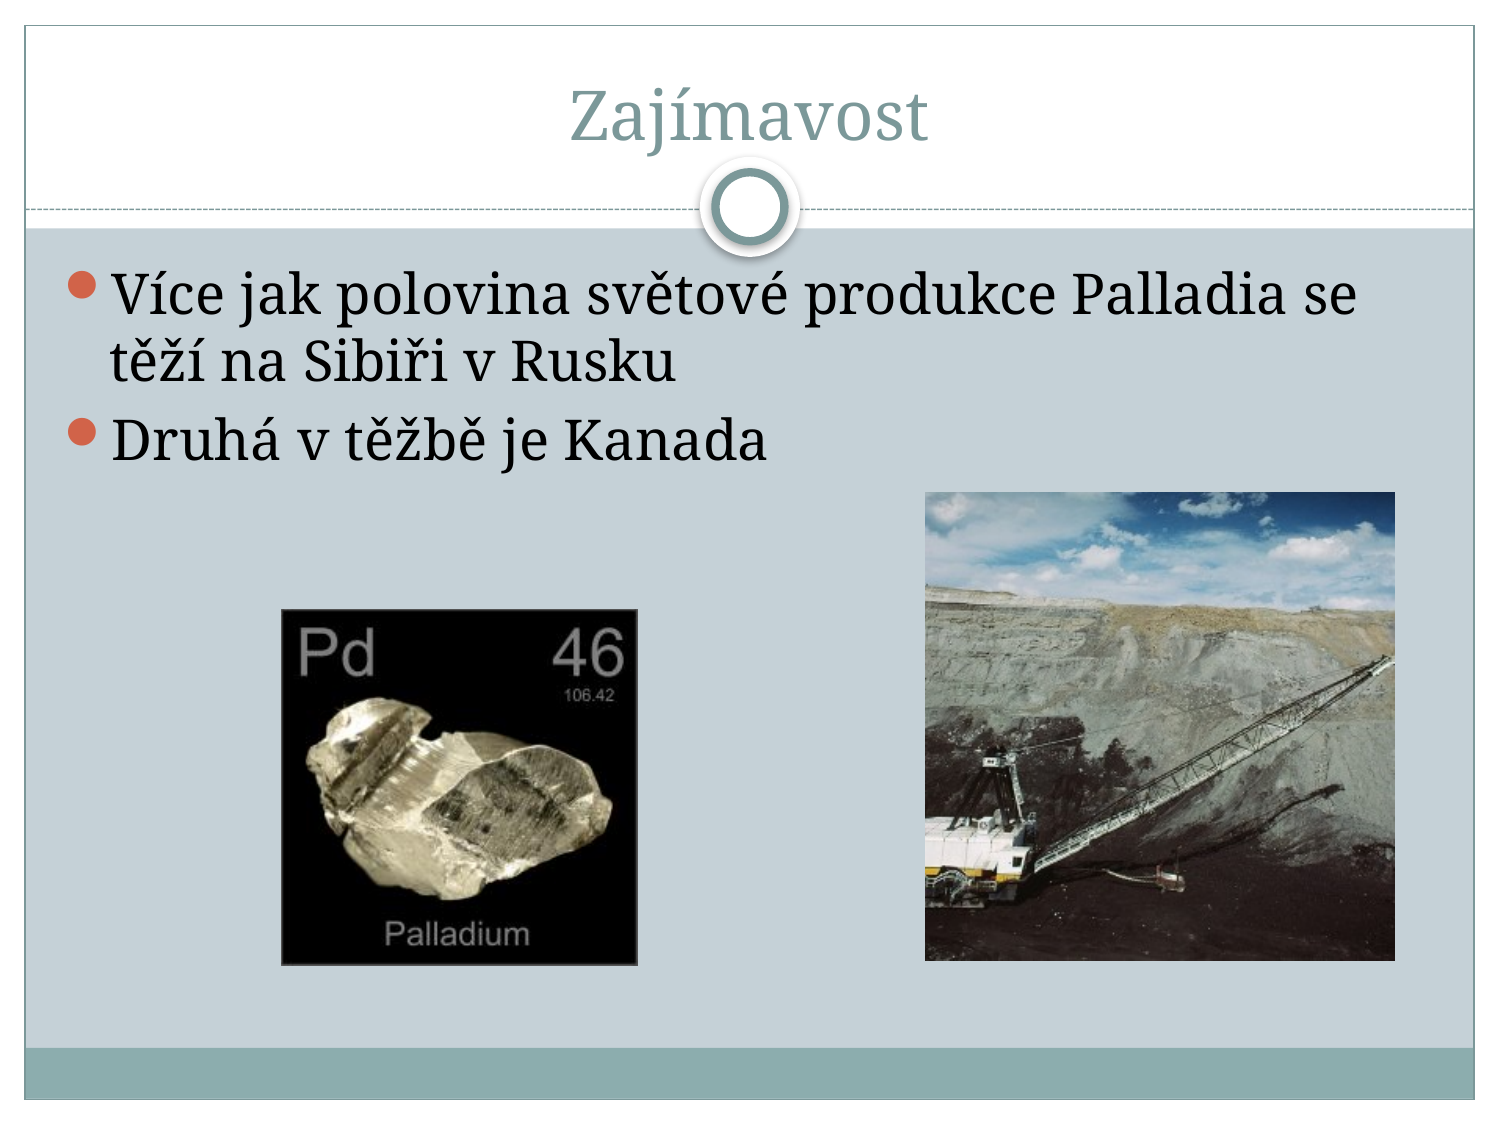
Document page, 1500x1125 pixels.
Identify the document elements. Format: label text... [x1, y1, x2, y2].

list Více jak polovina světové produkce Palladia se těží na Sibiři v Rusku Druhá v těžbě je Kanada [49, 250, 1445, 1001]
picture [925, 491, 1395, 962]
title Zajímavost [49, 37, 1450, 162]
picture [280, 609, 638, 966]
